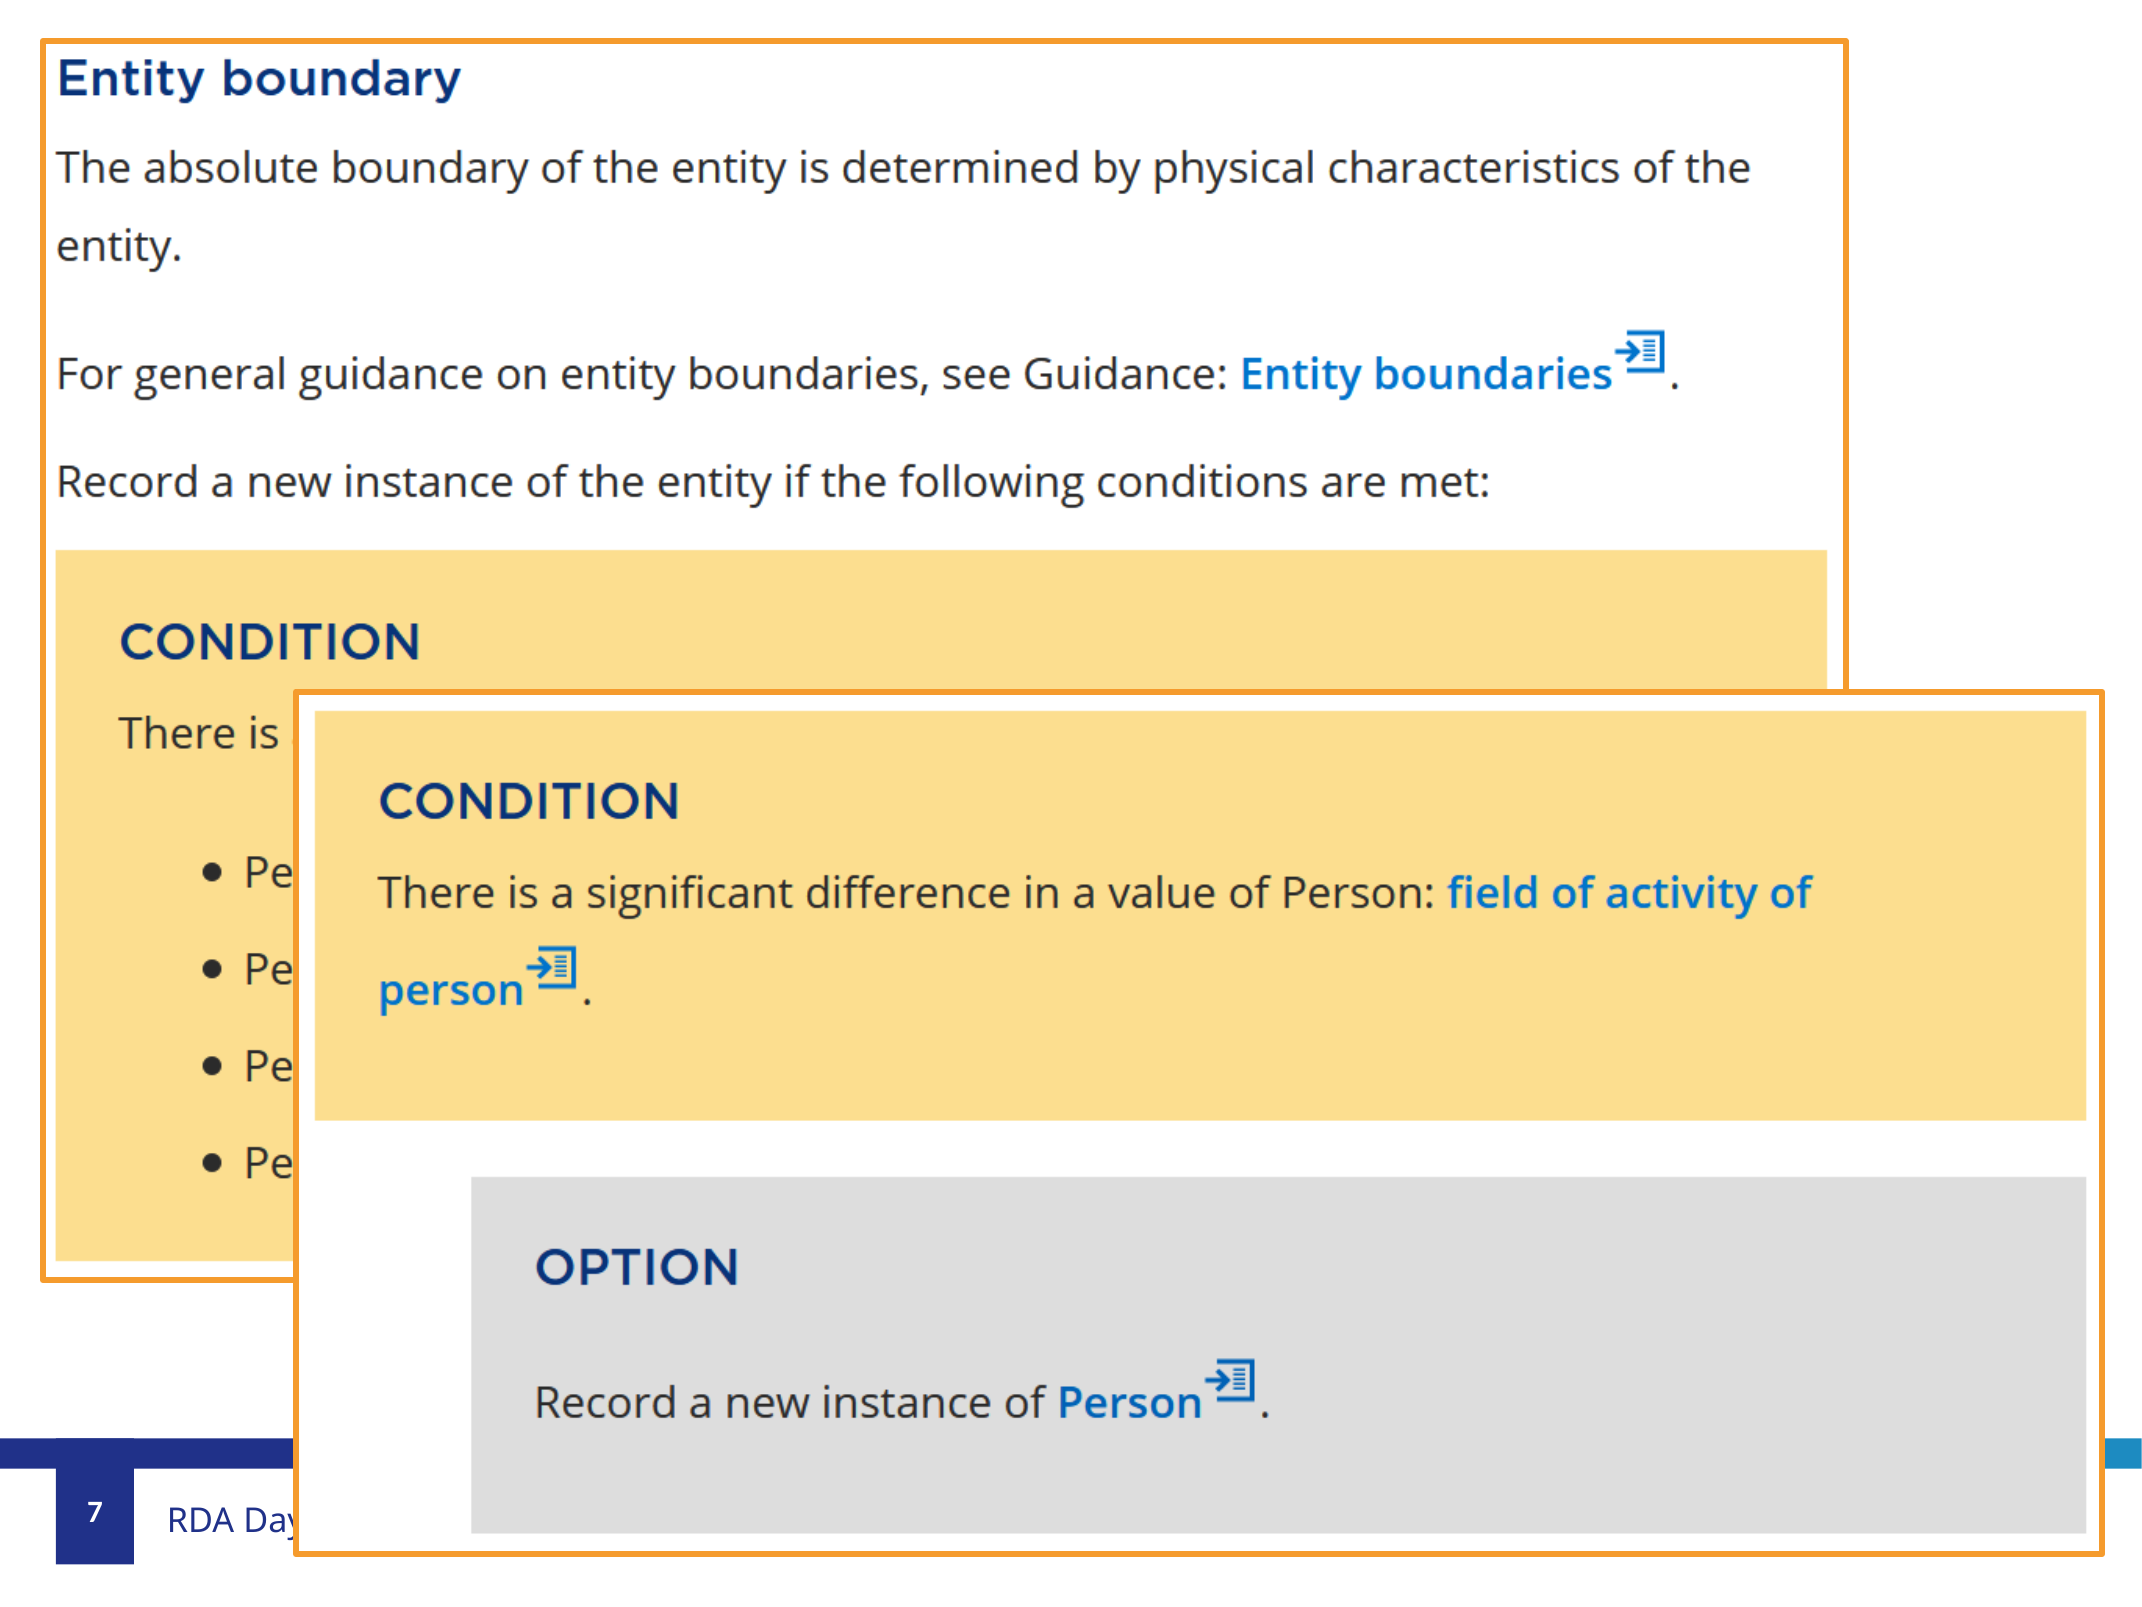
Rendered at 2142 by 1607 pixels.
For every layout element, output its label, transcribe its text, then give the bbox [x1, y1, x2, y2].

picture [45, 43, 2100, 1552]
slide_number 7 [56, 1468, 134, 1551]
